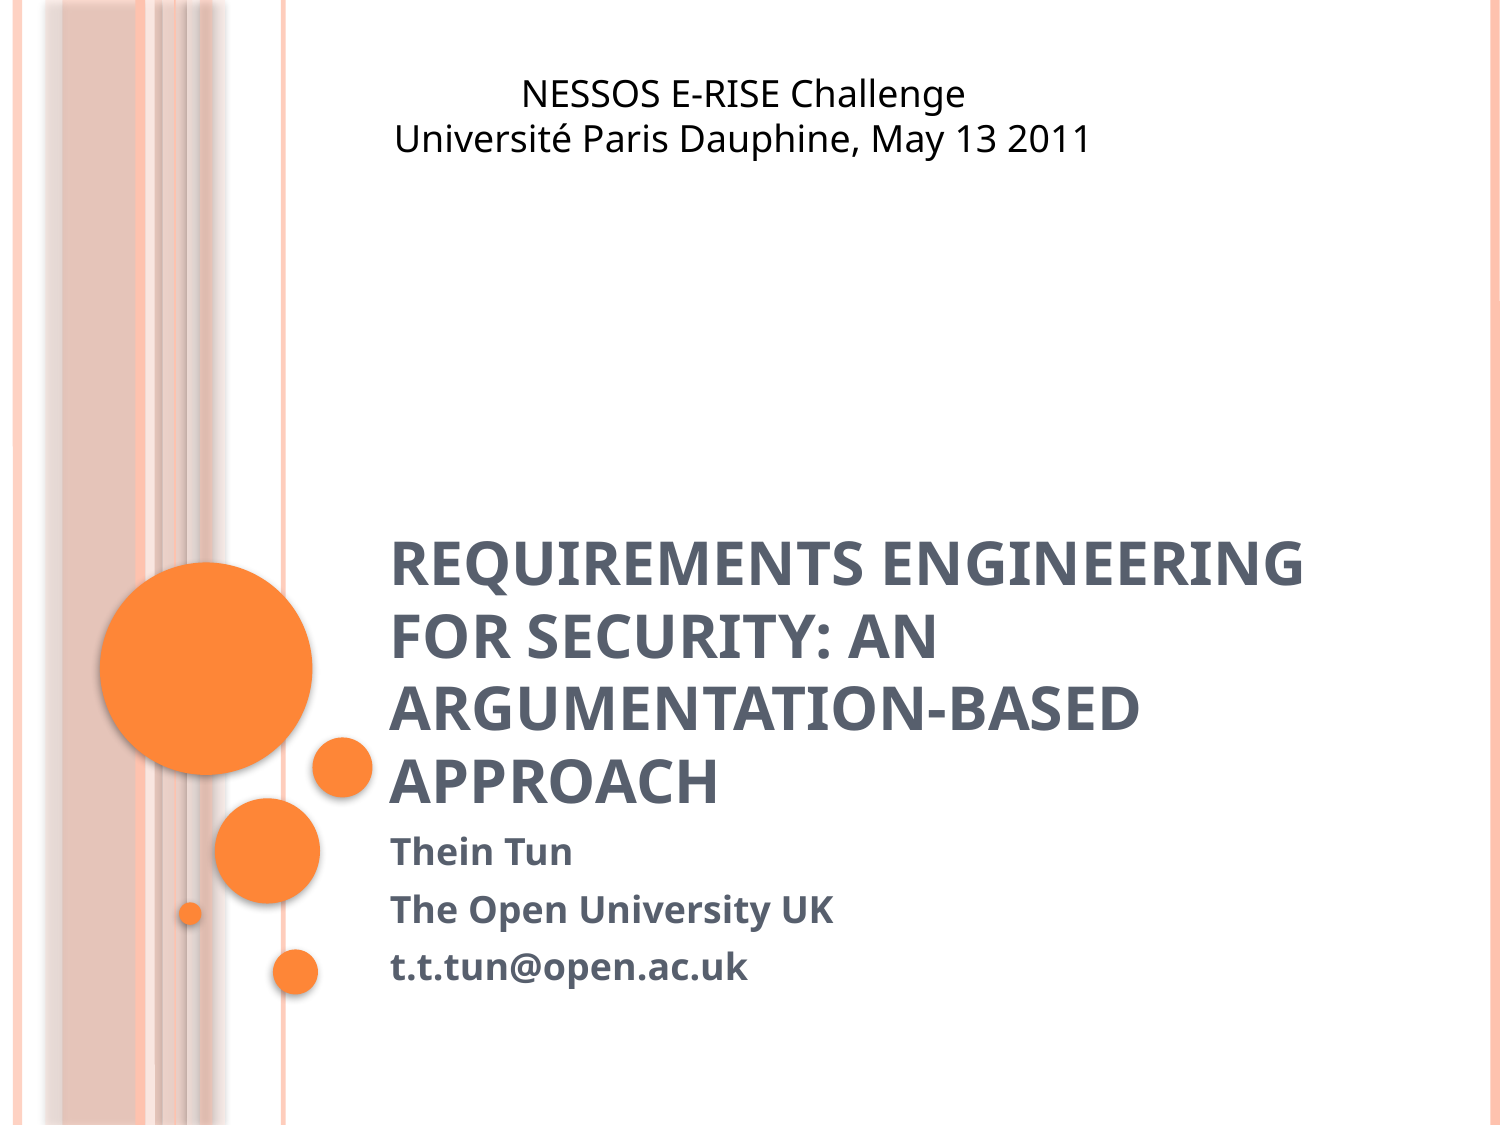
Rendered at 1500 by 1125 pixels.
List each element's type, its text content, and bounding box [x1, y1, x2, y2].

text_box NESSOS E-RISE Challenge Université Paris Dauphine, May 13 2011 [99, 62, 1388, 168]
title Requirements Engineering for Security: An Argumentation-based approach [375, 512, 1388, 820]
subtitle Thein Tun The Open University UK t.t.tun@open.ac.uk [375, 820, 1388, 1046]
